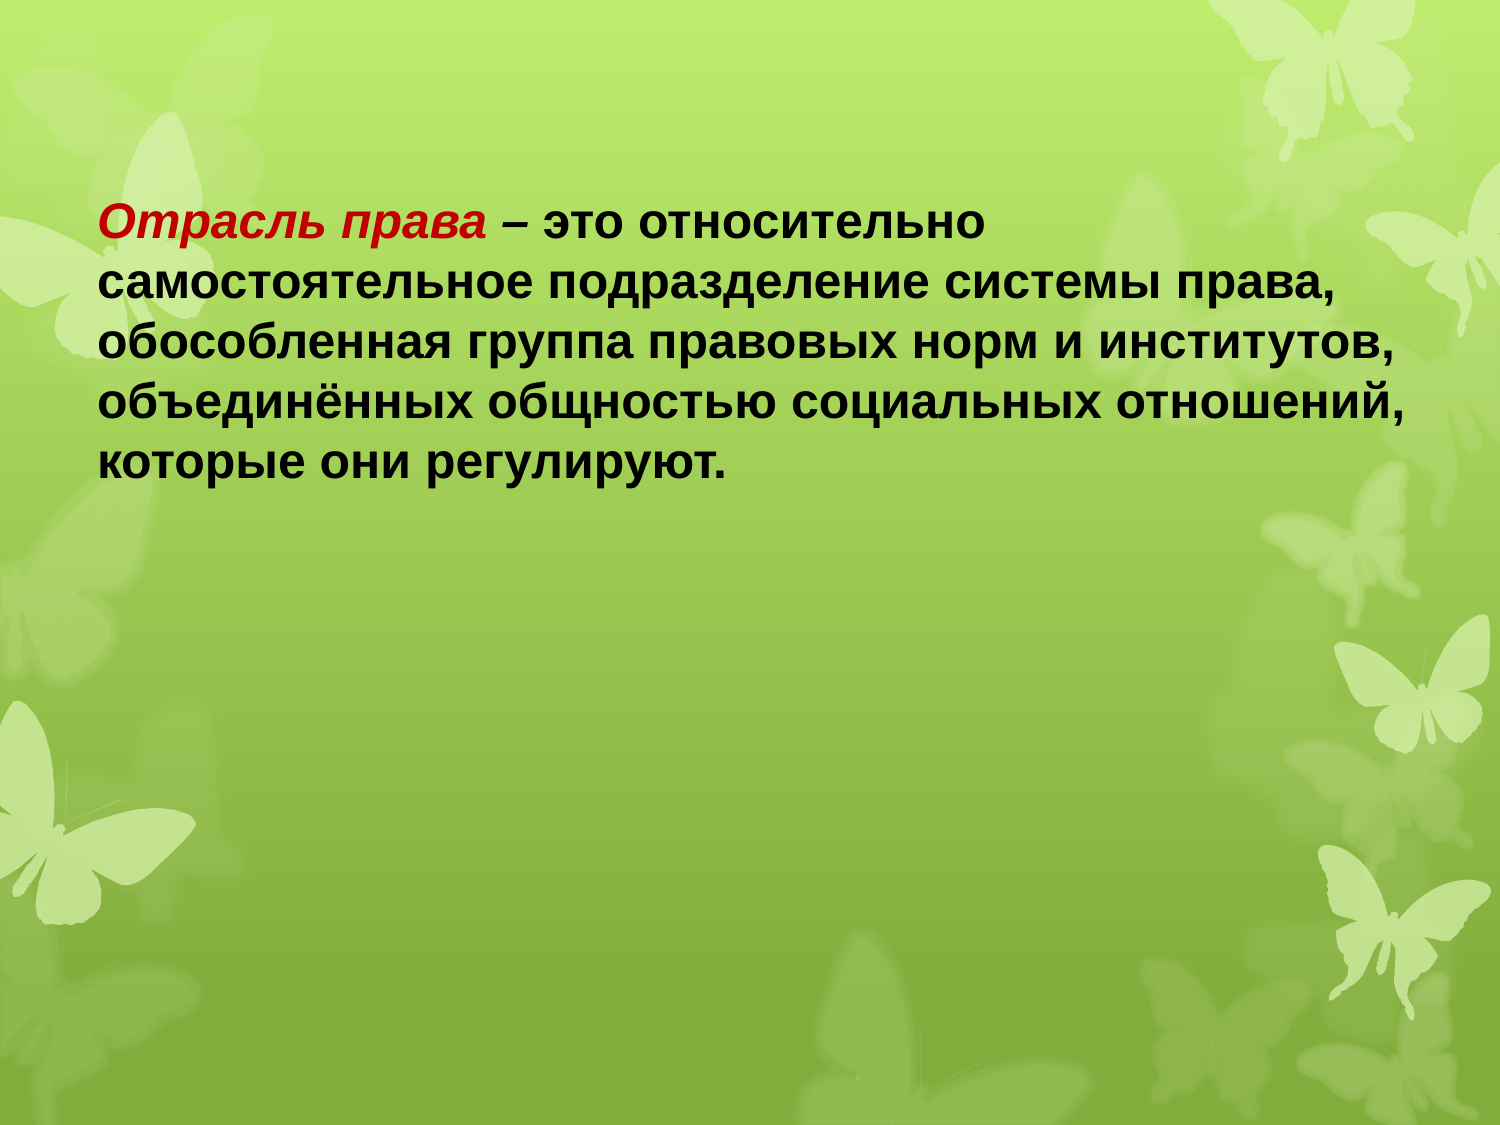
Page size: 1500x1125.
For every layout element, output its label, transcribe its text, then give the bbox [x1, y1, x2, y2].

title Отрасль права – это относительно самостоятельное подразделение системы права, обособленная группа правовых норм и институтов, объединённых общностью социальных отношений, которые они регулируют. [82, 125, 1432, 551]
